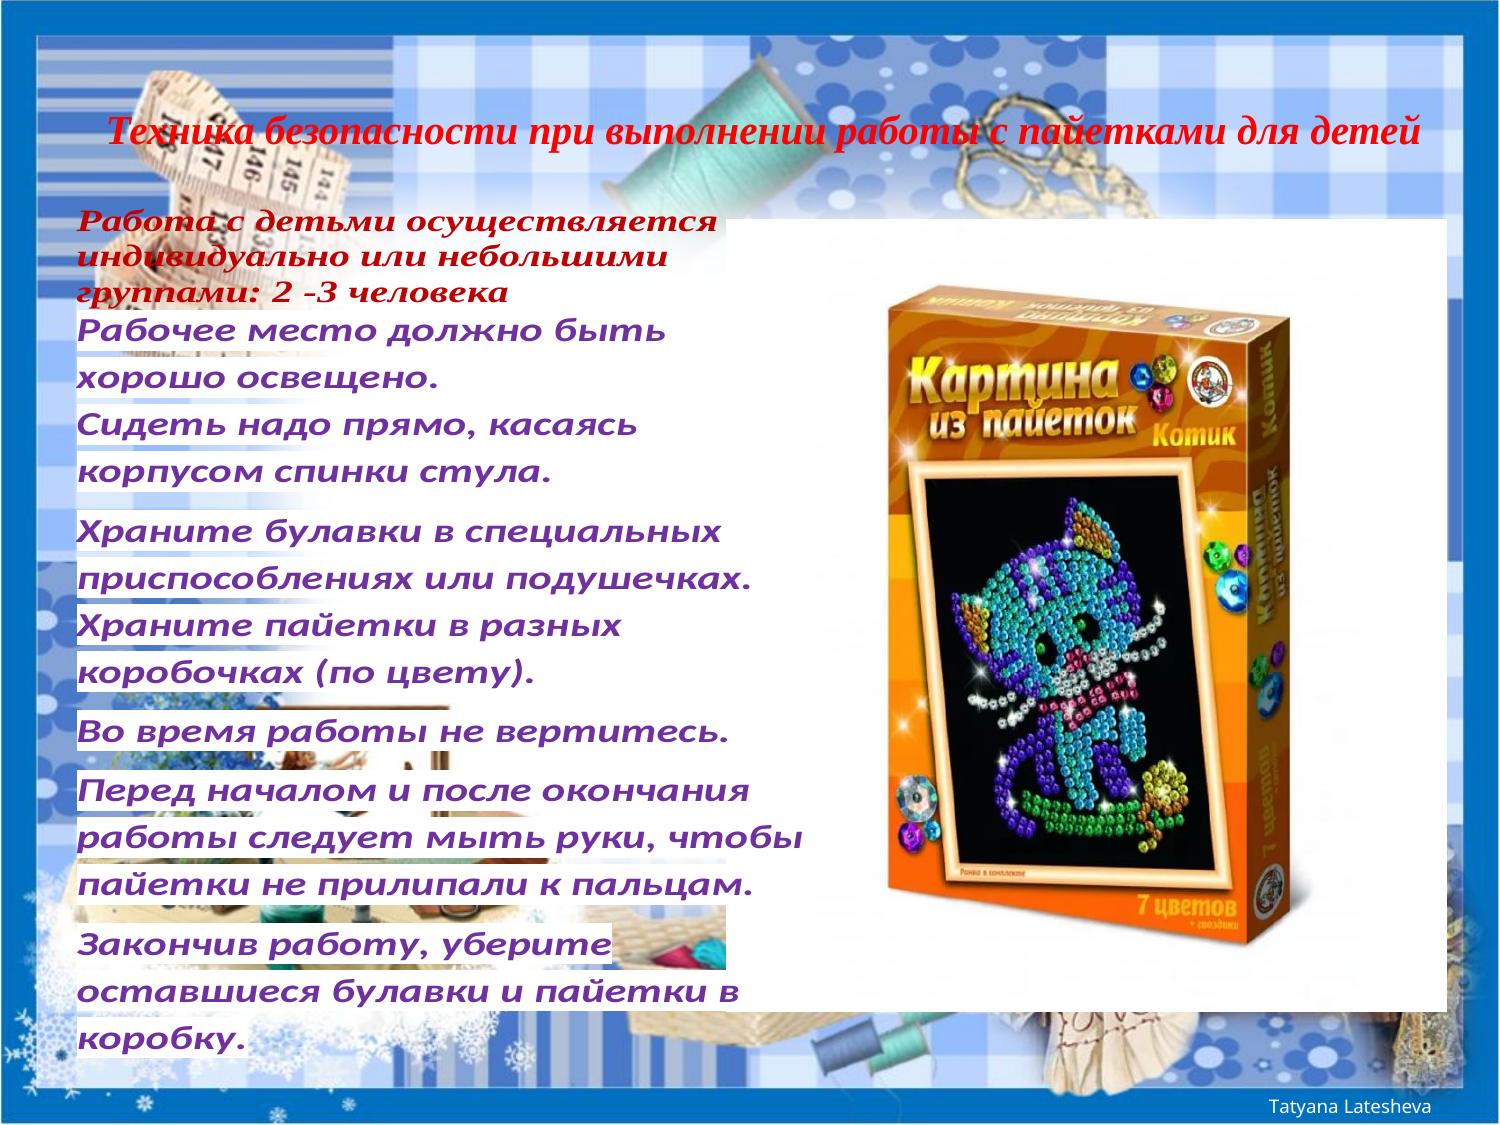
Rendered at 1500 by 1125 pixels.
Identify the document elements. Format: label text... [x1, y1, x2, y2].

title Техника безопасности при выполнении работы с пайетками для детей [88, 42, 1439, 209]
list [826, 219, 1448, 1012]
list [76, 196, 822, 1071]
picture [0, 0, 1500, 1125]
